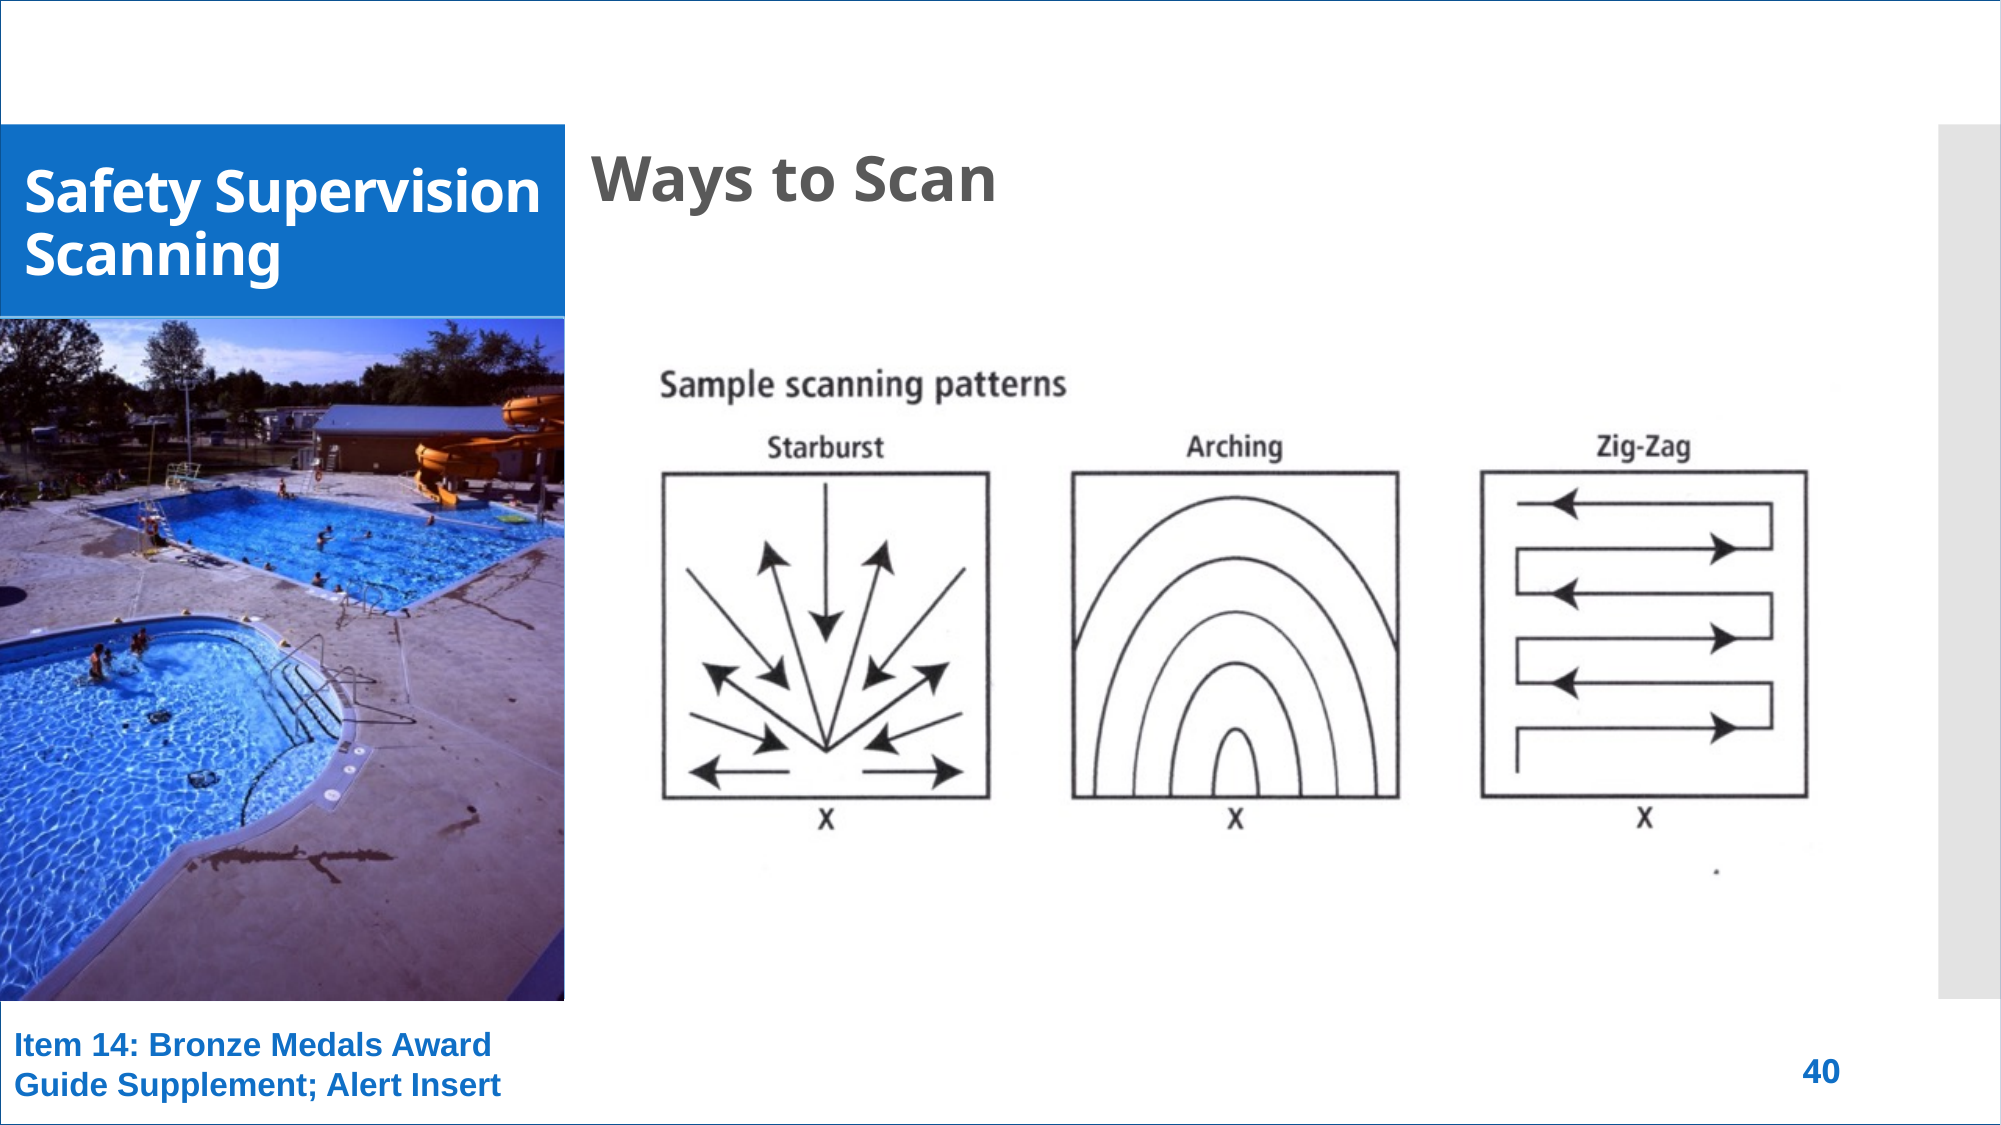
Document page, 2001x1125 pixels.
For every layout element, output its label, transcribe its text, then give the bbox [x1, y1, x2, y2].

slide_number 40 [1604, 1042, 1856, 1103]
text_box Item 14: Bronze Medals Award Guide Supplement; Alert Insert [0, 1016, 564, 1111]
picture [584, 316, 1880, 896]
title Safety Supervision Scanning [9, 132, 564, 317]
list Ways to Scan [576, 73, 1880, 243]
picture [0, 318, 565, 1002]
